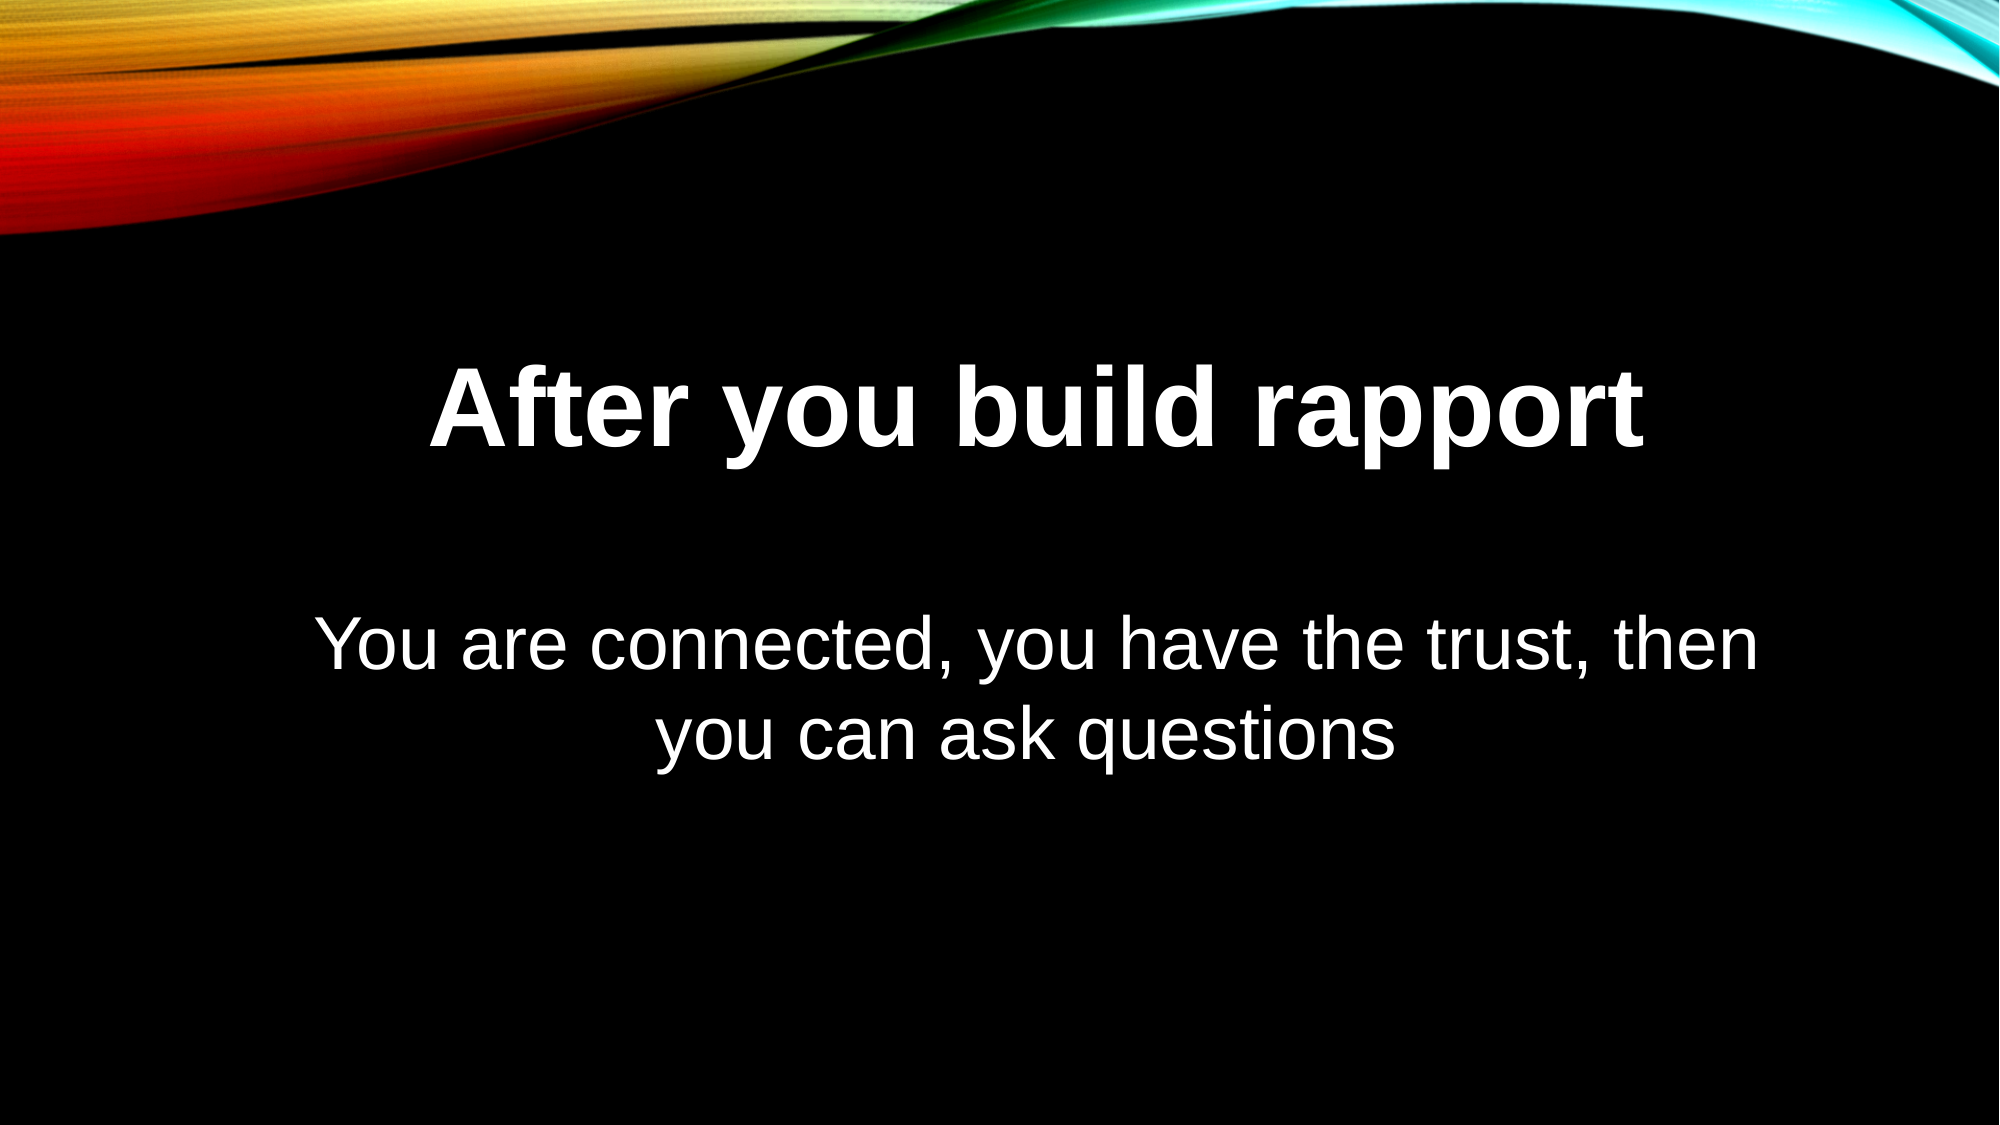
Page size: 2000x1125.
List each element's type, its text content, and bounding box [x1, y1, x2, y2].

text_box You are connected, you have the trust, then you can ask questions [249, 587, 1825, 783]
text_box After you build rapport [168, 326, 1906, 476]
picture [0, 0, 2000, 237]
